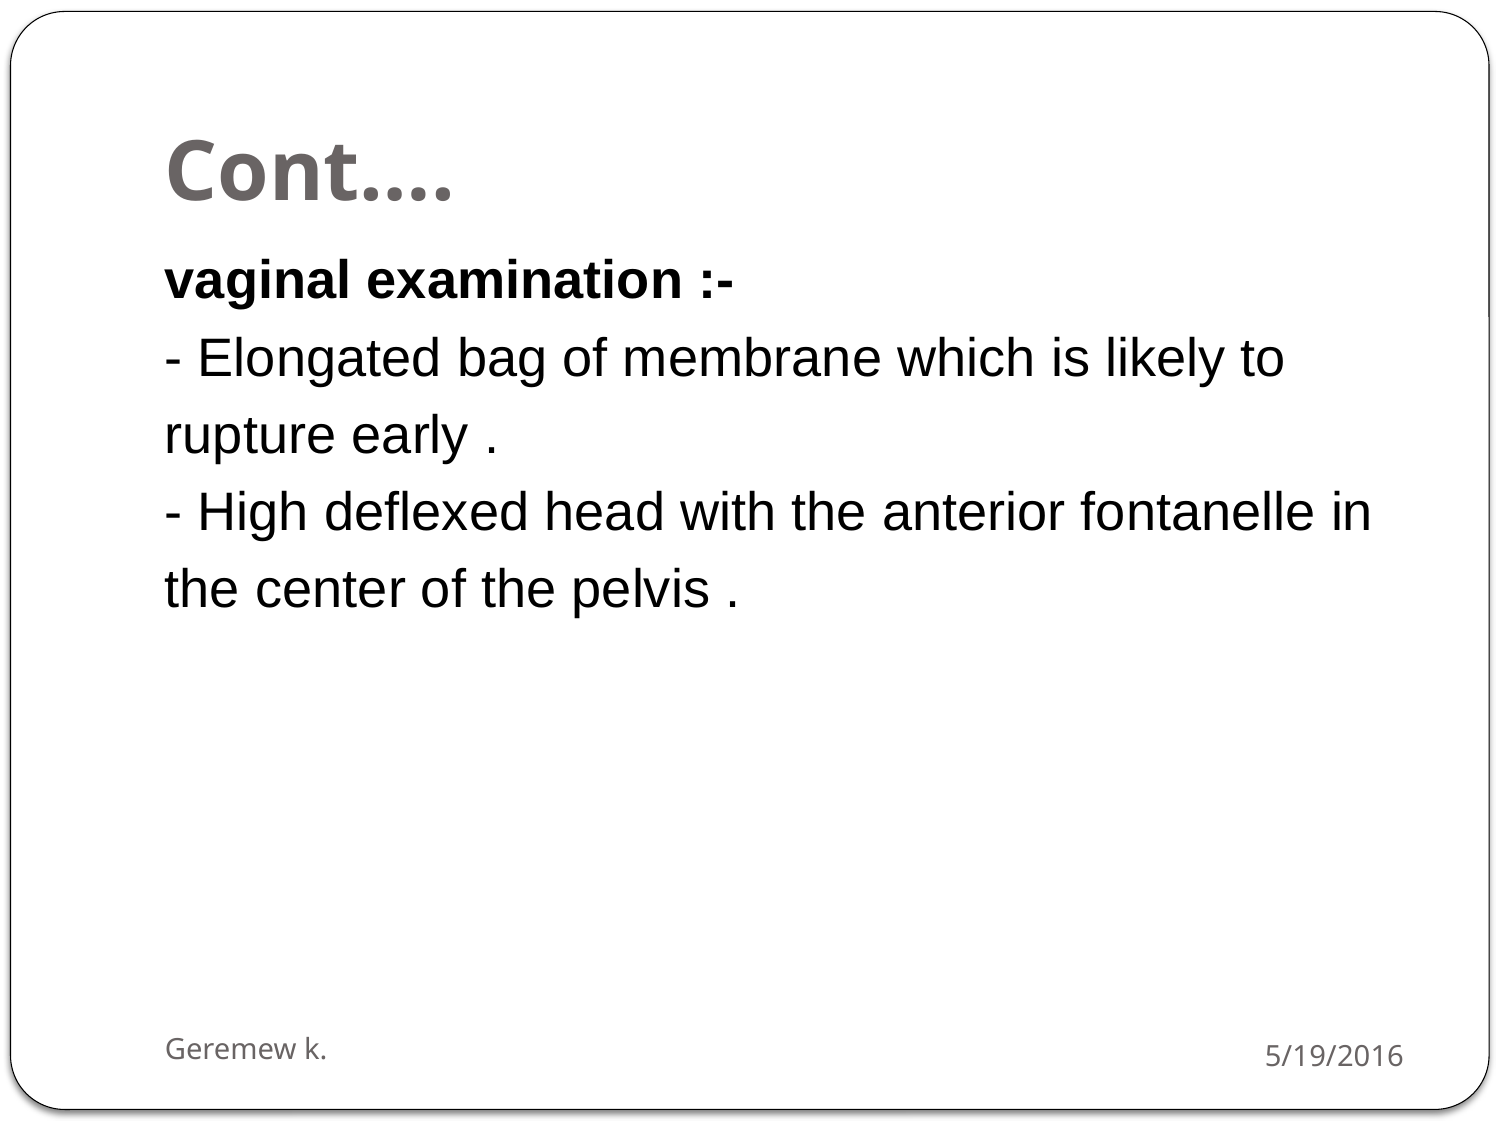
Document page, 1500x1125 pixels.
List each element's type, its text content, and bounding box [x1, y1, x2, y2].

footer Geremew k. [150, 1012, 800, 1088]
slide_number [1012, 1015, 1419, 1094]
title Cont…. [150, 45, 1425, 233]
list vaginal examination :- - Elongated bag of membrane which is likely to rupture early . - High deflexed head with the anterior fontanelle in the center of the pelvis . [150, 237, 1425, 988]
